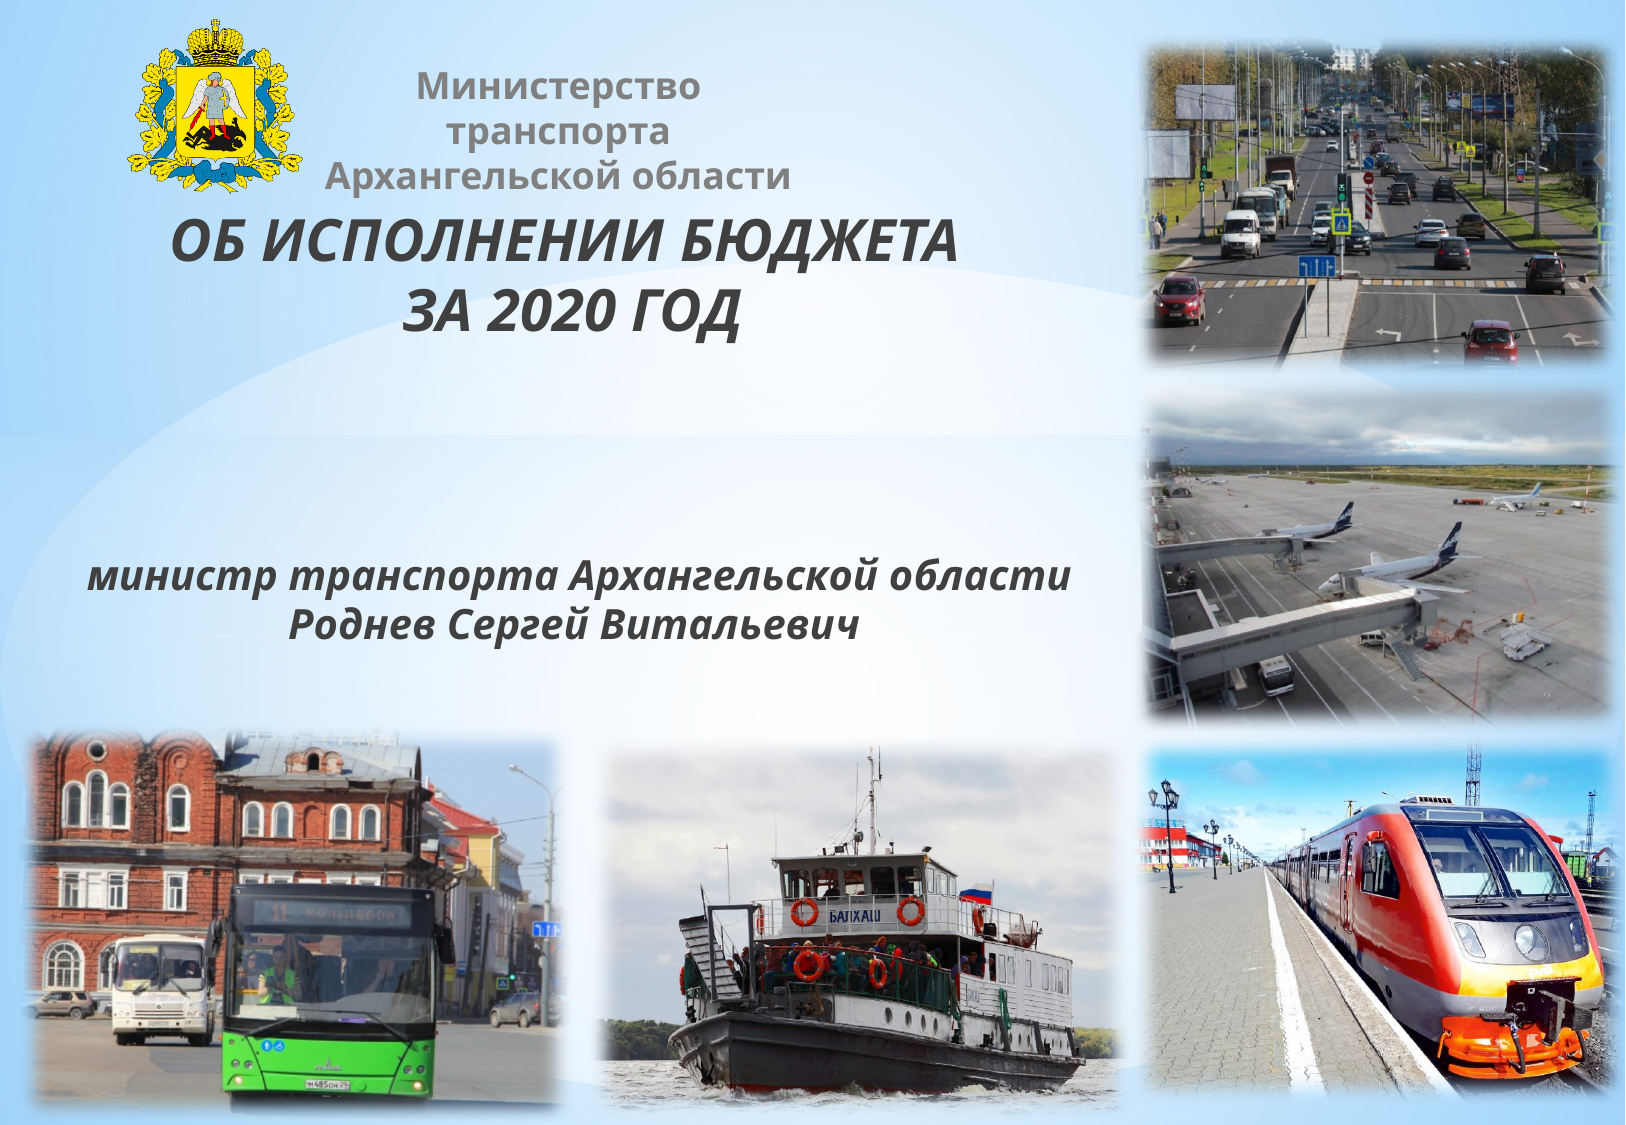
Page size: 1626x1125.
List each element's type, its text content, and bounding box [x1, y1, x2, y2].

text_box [127, 18, 303, 195]
text_box Министерство транспорта Архангельской области [304, 55, 813, 205]
picture [587, 33, 1625, 1120]
text_box министр транспорта Архангельской области Роднев Сергей Витальевич [27, 540, 1126, 656]
text_box ОБ ИСПОЛНЕНИИ БЮДЖЕТА ЗА 2020 ГОД [42, 196, 1103, 351]
picture [15, 723, 573, 1123]
